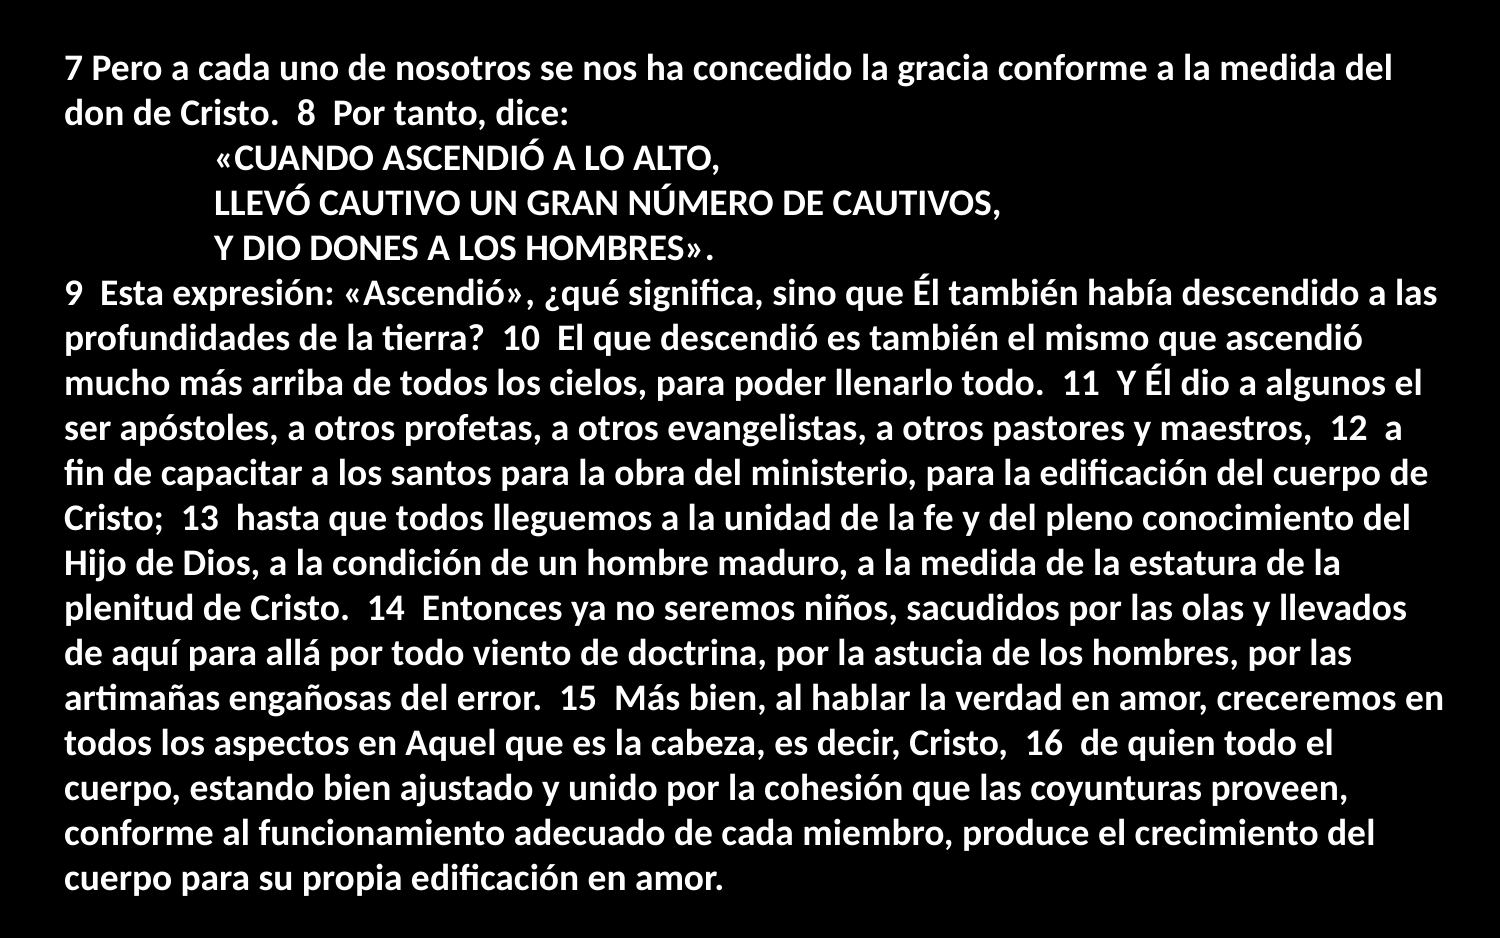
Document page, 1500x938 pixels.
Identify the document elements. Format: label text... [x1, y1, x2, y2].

text_box 7 Pero a cada uno de nosotros se nos ha concedido la gracia conforme a la medida del don de Cristo. 8 Por tanto, dice: «CUANDO ASCENDIÓ A LO ALTO, LLEVÓ CAUTIVO UN GRAN NÚMERO DE CAUTIVOS, Y DIO DONES A LOS HOMBRES». 9 Esta expresión: «Ascendió», ¿qué significa, sino que Él también había descendido a las profundidades de la tierra? 10 El que descendió es también el mismo que ascendió mucho más arriba de todos los cielos, para poder llenarlo todo. 11 Y Él dio a algunos el ser apóstoles, a otros profetas, a otros evangelistas, a otros pastores y maestros, 12 a fin de capacitar a los santos para la obra del ministerio, para la edificación del cuerpo de Cristo; 13 hasta que todos lleguemos a la unidad de la fe y del pleno conocimiento del Hijo de Dios, a la condición de un hombre maduro, a la medida de la estatura de la plenitud de Cristo. 14 Entonces ya no seremos niños, sacudidos por las olas y llevados de aquí para allá por todo viento de doctrina, por la astucia de los hombres, por las artimañas engañosas del error. 15 Más bien, al hablar la verdad en amor, creceremos en todos los aspectos en Aquel que es la cabeza, es decir, Cristo, 16 de quien todo el cuerpo, estando bien ajustado y unido por la cohesión que las coyunturas proveen, conforme al funcionamiento adecuado de cada miembro, produce el crecimiento del cuerpo para su propia edificación en amor. [49, 35, 1462, 905]
